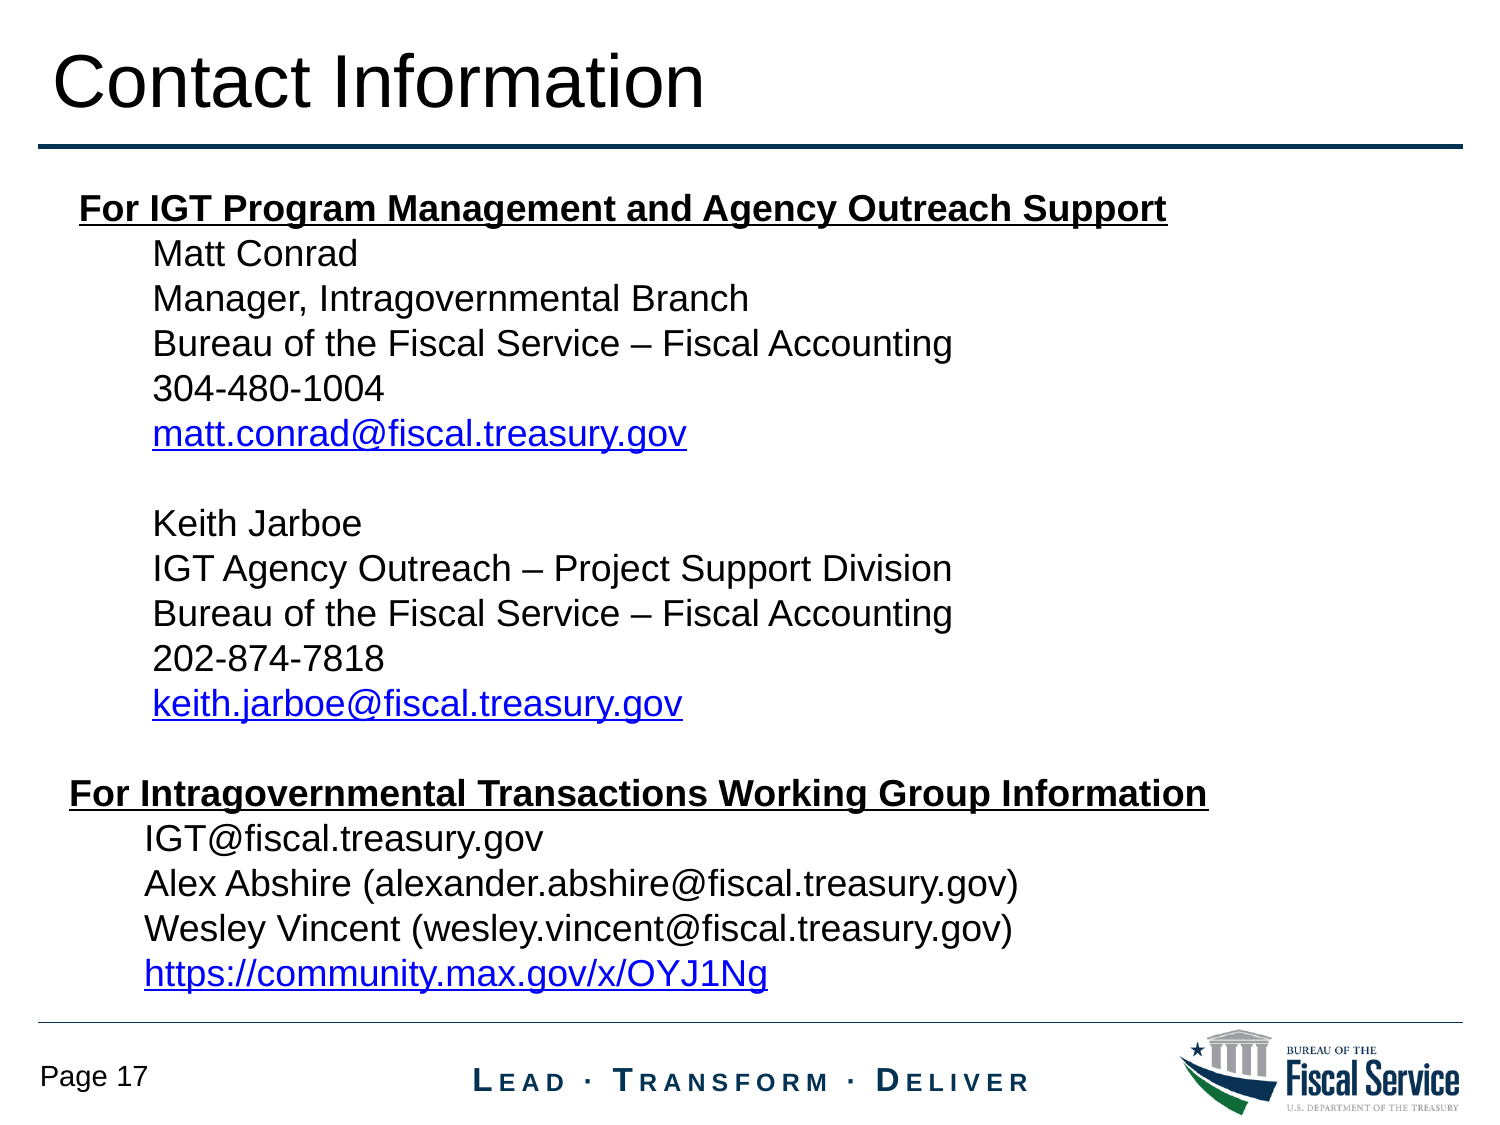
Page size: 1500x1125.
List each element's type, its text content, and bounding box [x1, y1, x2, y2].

text_box For IGT Program Management and Agency Outreach Support Matt Conrad Manager, Intragovernmental Branch Bureau of the Fiscal Service – Fiscal Accounting 304-480-1004 matt.conrad@fiscal.treasury.gov Keith Jarboe IGT Agency Outreach – Project Support Division Bureau of the Fiscal Service – Fiscal Accounting 202-874-7818 keith.jarboe@fiscal.treasury.gov For Intragovernmental Transactions Working Group Information IGT@fiscal.treasury.gov Alex Abshire (alexander.abshire@fiscal.treasury.gov) Wesley Vincent (wesley.vincent@fiscal.treasury.gov) https://community.max.gov/x/OYJ1Ng [54, 176, 1475, 1042]
list Contact Information [37, 24, 1463, 138]
picture [1175, 1042, 1463, 1118]
